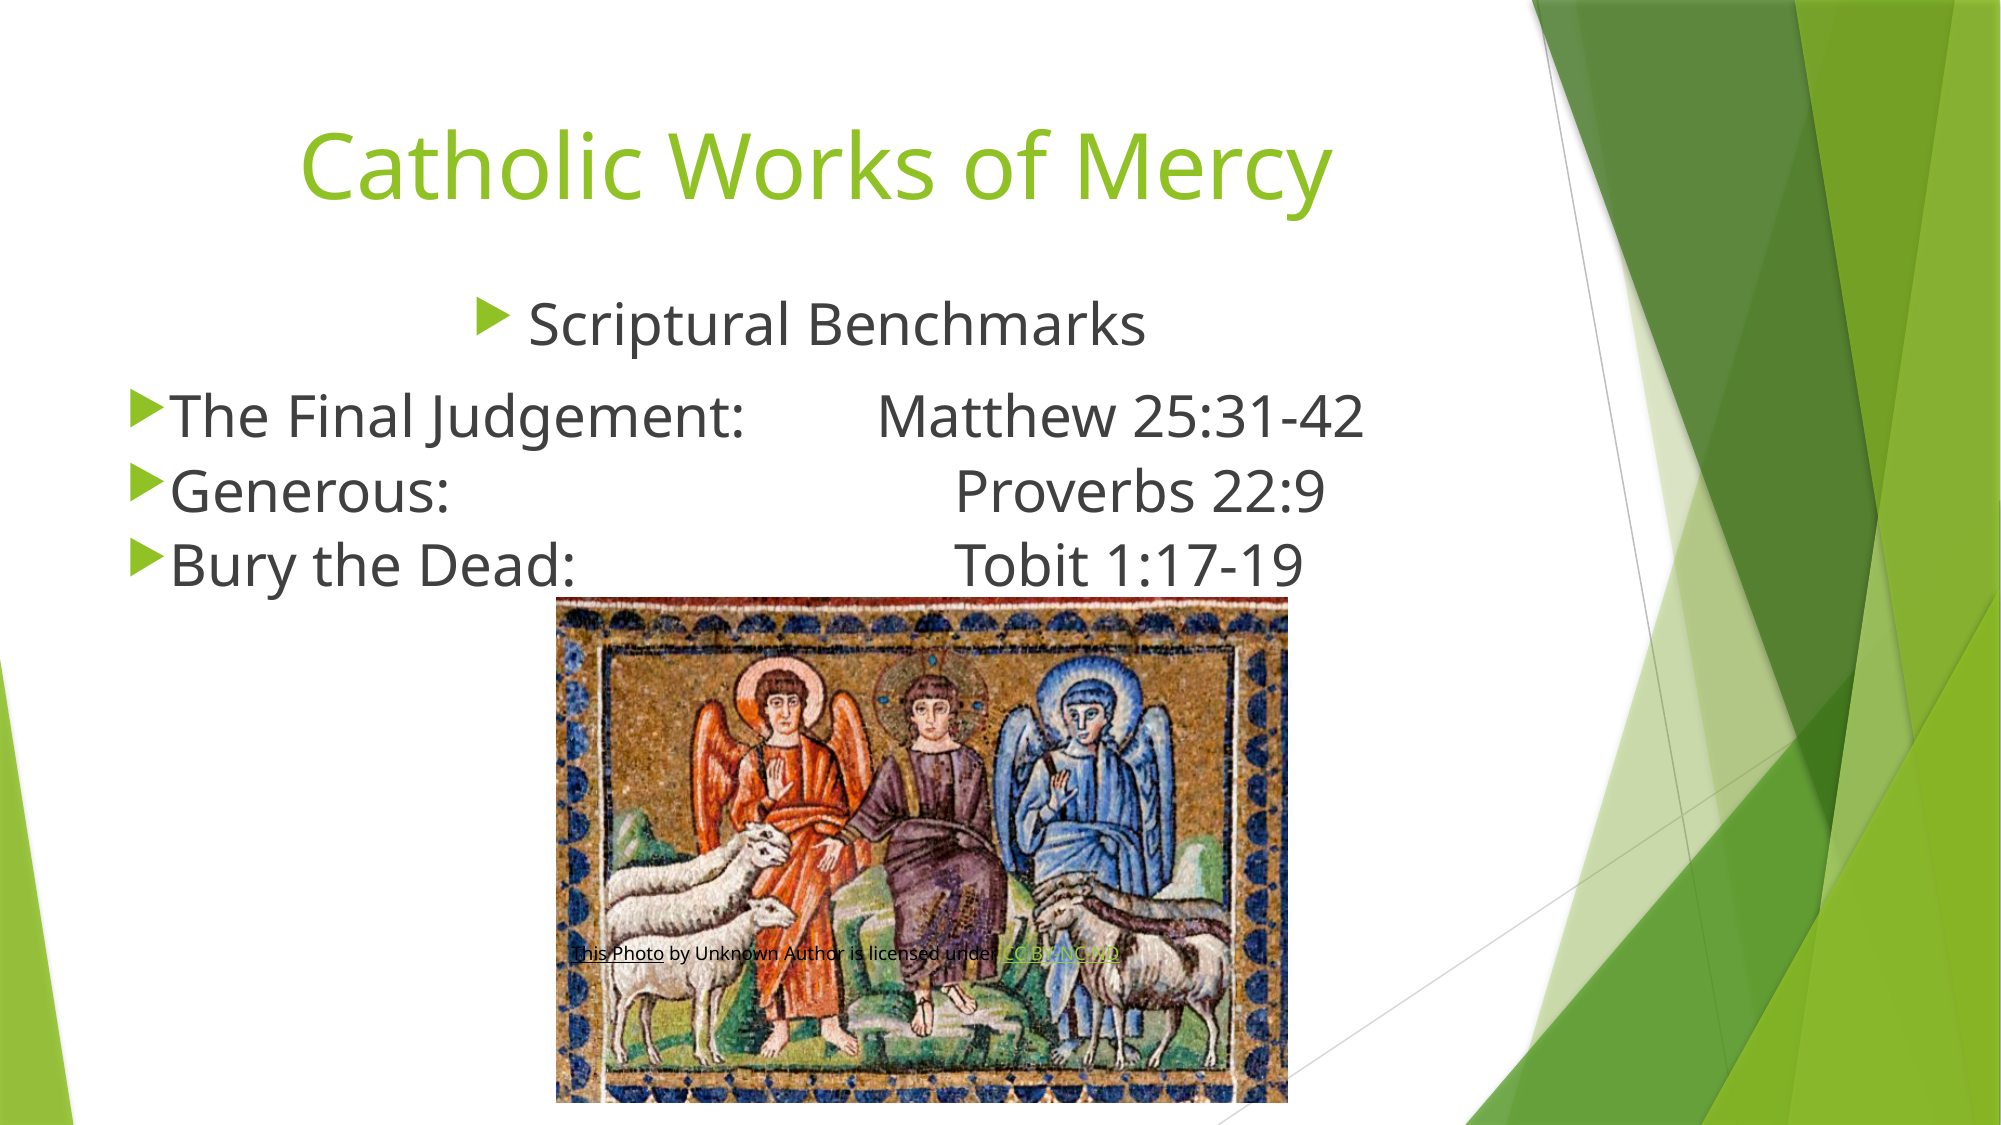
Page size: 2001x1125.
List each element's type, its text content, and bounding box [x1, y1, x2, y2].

picture [556, 596, 1288, 1103]
list Scriptural Benchmarks The Final Judgement: Matthew 25:31-42 Generous: Proverbs 22:9 Bury the Dead: Tobit 1:17-19 [111, 275, 1522, 992]
title Catholic Works of Mercy [111, 99, 1522, 275]
